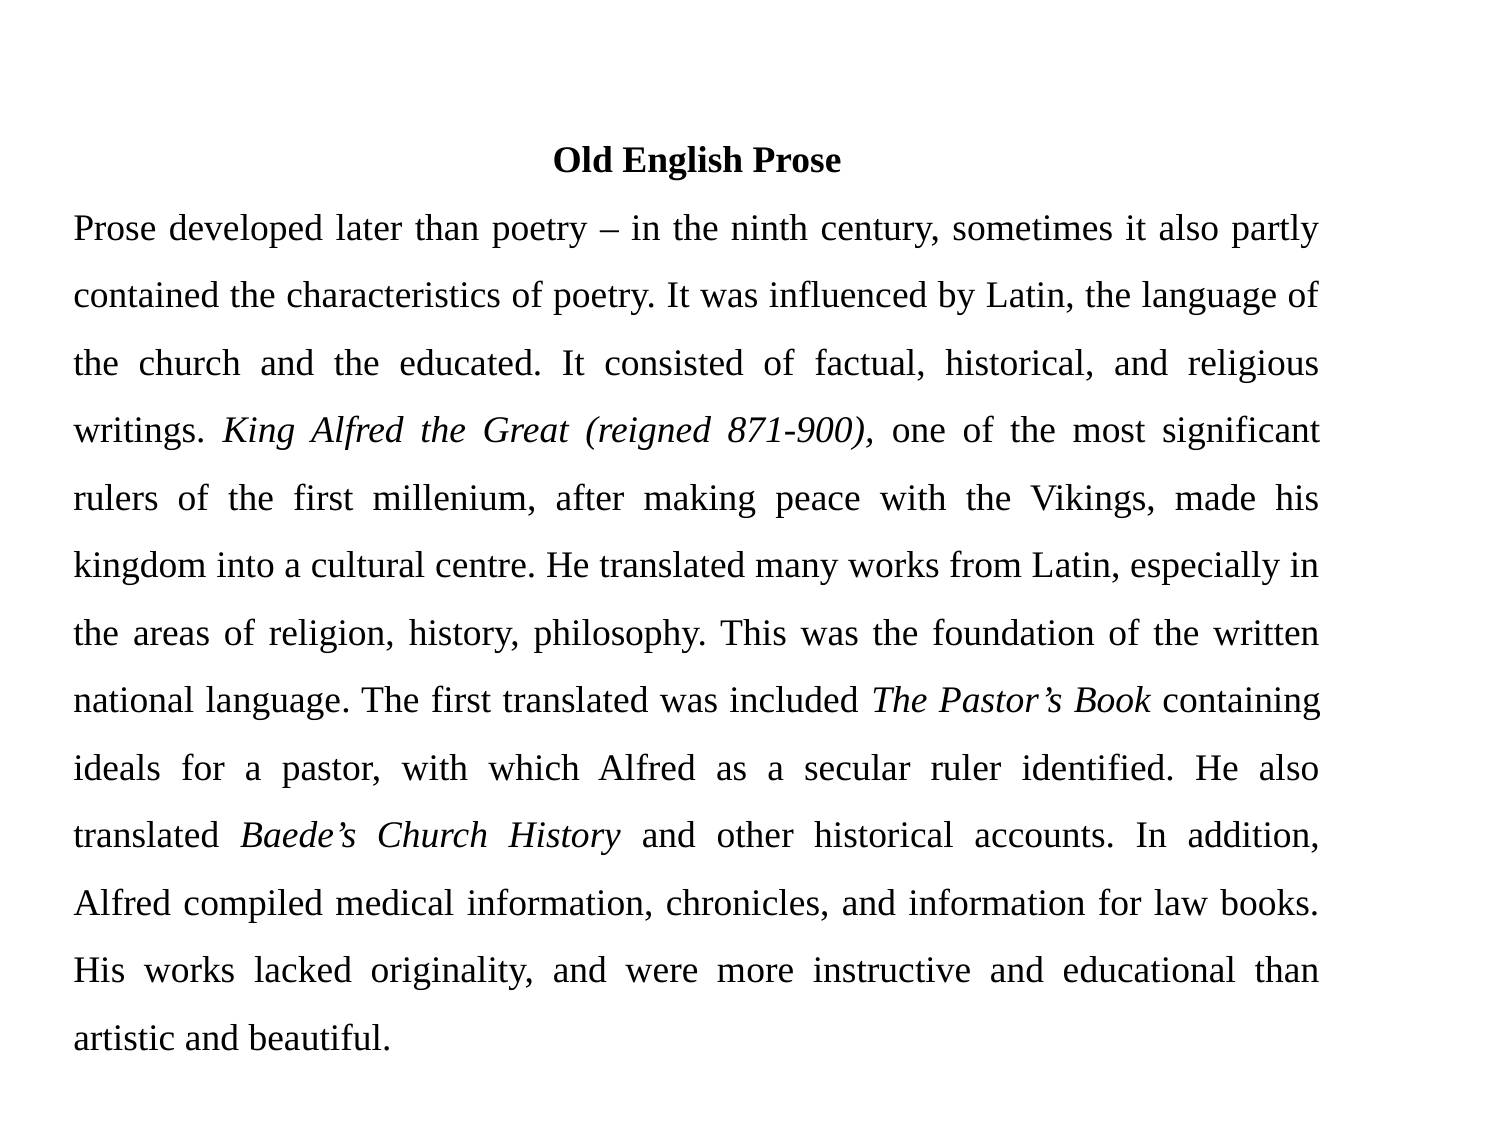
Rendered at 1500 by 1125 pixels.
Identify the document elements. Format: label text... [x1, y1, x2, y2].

text_box Old English Prose Prose developed later than poetry – in the ninth century, sometimes it also partly contained the characteristics of poetry. It was influenced by Latin, the language of the church and the educated. It consisted of factual, historical, and religious writings. King Alfred the Great (reigned 871-900), one of the most significant rulers of the first millenium, after making peace with the Vikings, made his kingdom into a cultural centre. He translated many works from Latin, especially in the areas of religion, history, philosophy. This was the foundation of the written national language. The first translated was included The Pastor’s Book containing ideals for a pastor, with which Alfred as a secular ruler identified. He also translated Baede’s Church History and other historical accounts. In addition, Alfred compiled medical information, chronicles, and information for law books. His works lacked originality, and were more instructive and educational than artistic and beautiful. [58, 105, 1336, 1125]
